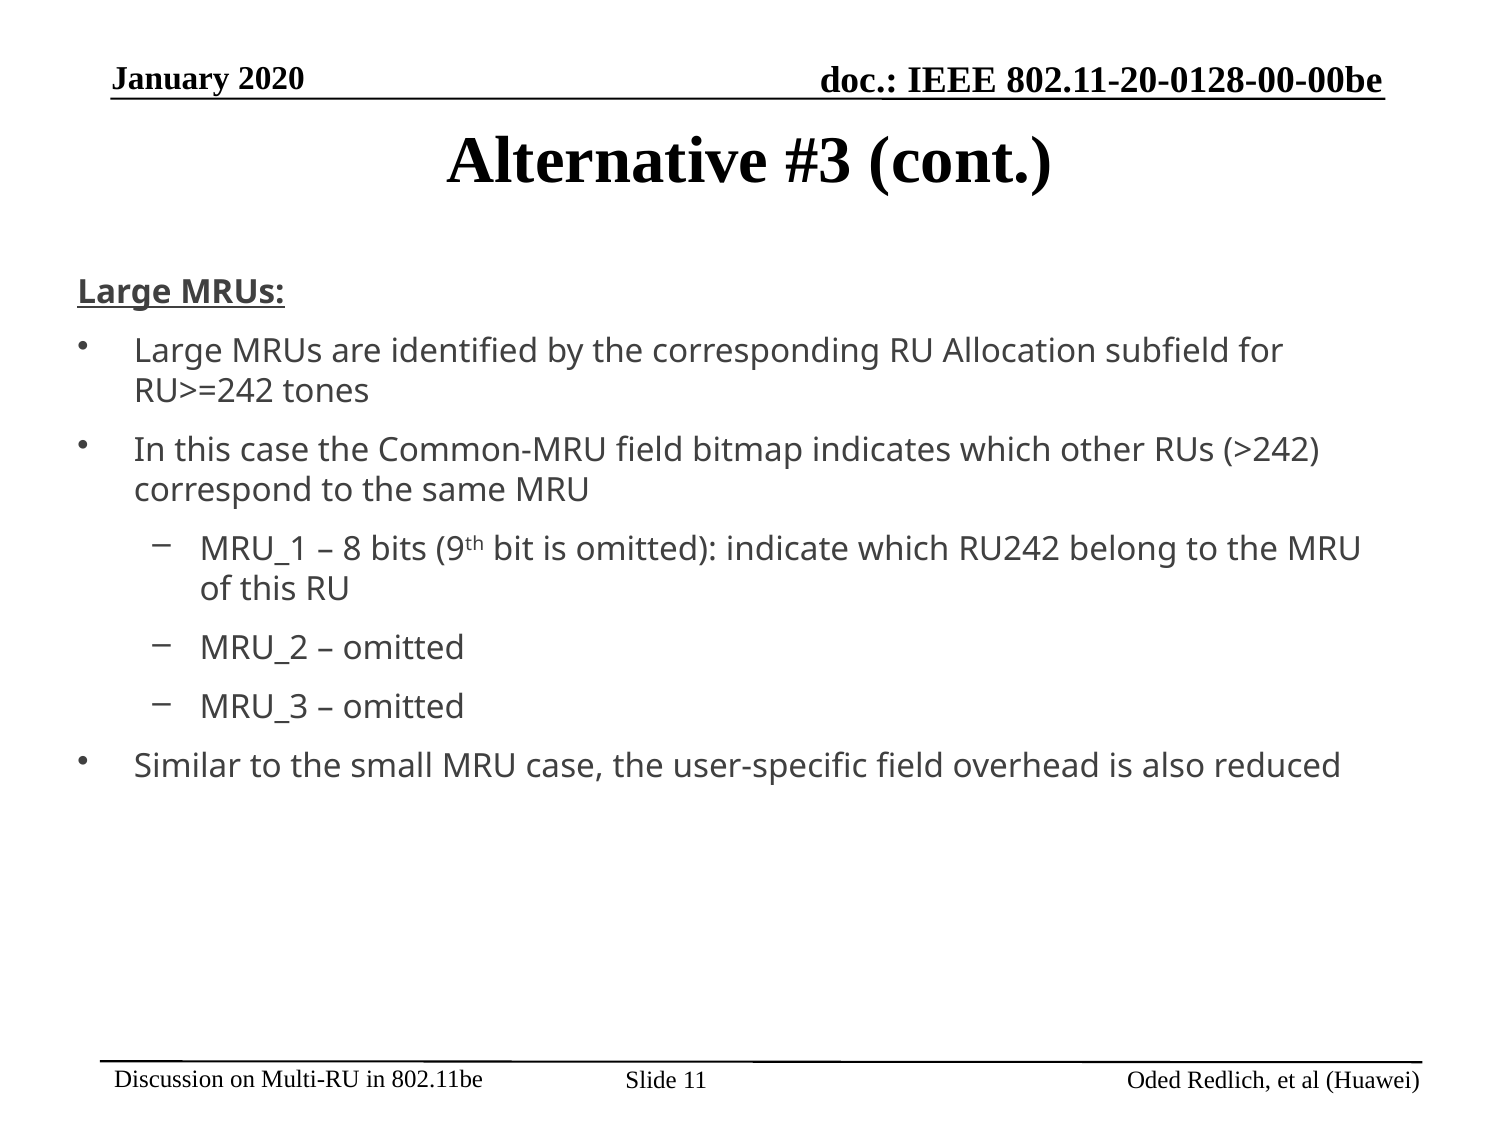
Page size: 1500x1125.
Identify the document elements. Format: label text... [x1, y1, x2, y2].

list Large MRUs: Large MRUs are identified by the corresponding RU Allocation subfield for RU>=242 tones In this case the Common-MRU field bitmap indicates which other RUs (>242) correspond to the same MRU MRU_1 – 8 bits (9th bit is omitted): indicate which RU242 belong to the MRU of this RU MRU_2 – omitted MRU_3 – omitted Similar to the small MRU case, the user-specific field overhead is also reduced [62, 262, 1413, 1088]
title Alternative #3 (cont.) [112, 112, 1388, 201]
